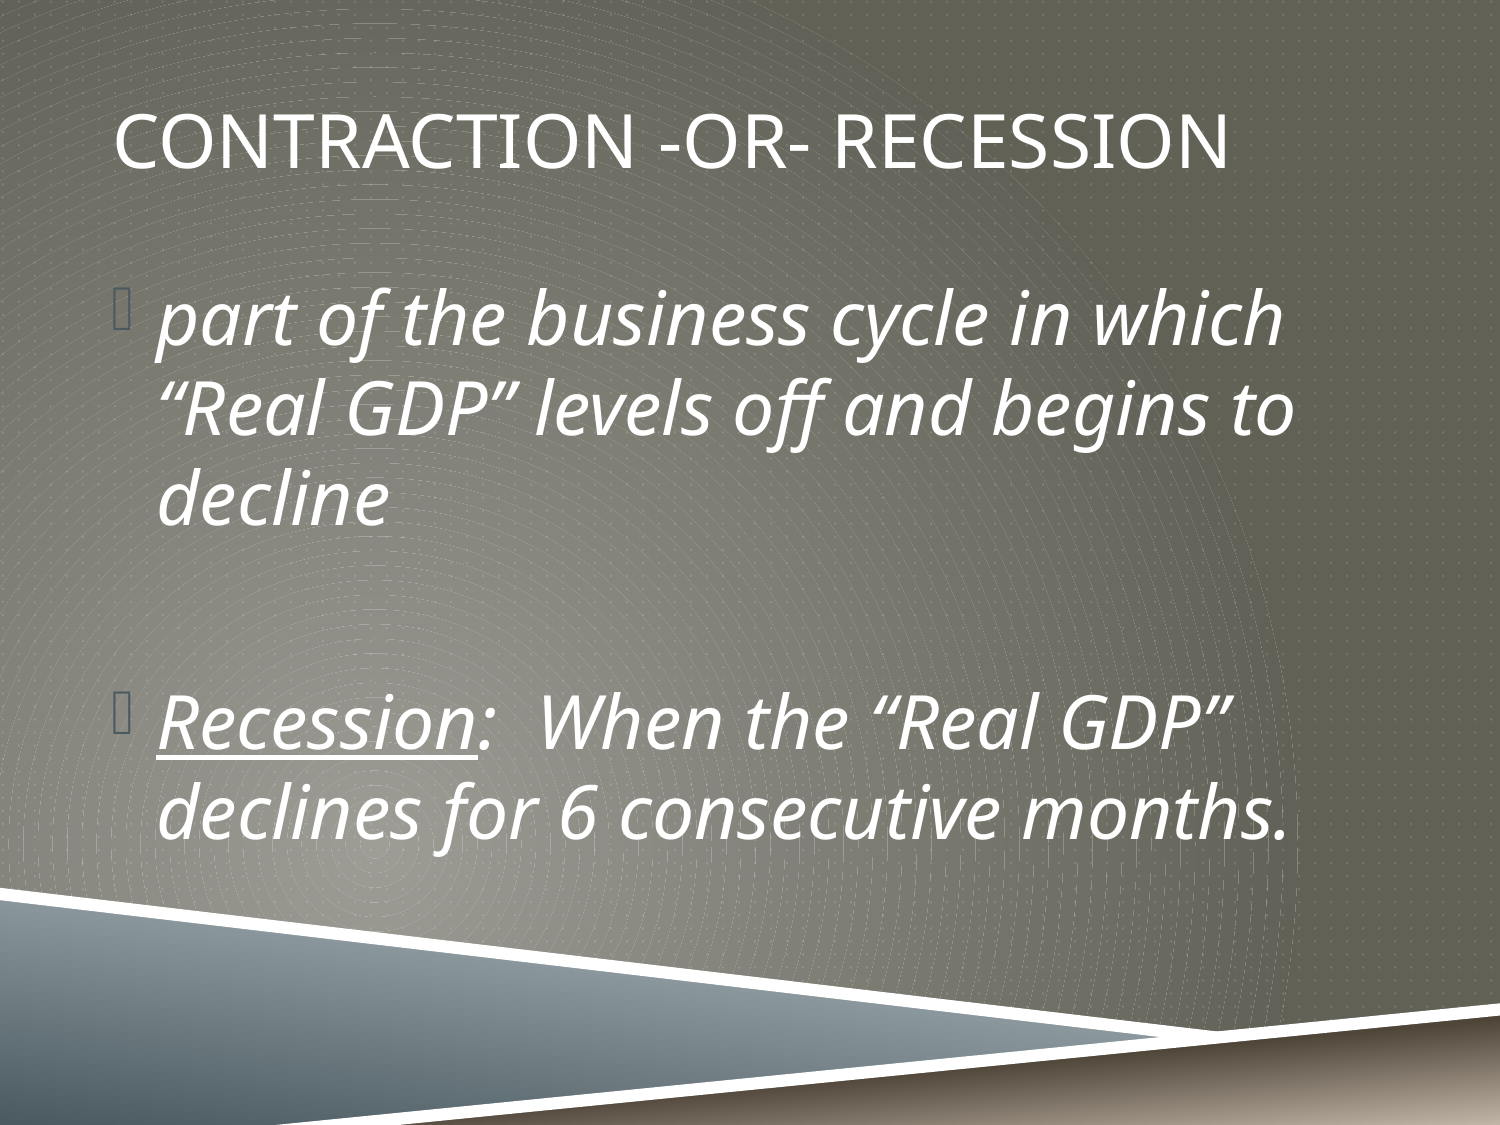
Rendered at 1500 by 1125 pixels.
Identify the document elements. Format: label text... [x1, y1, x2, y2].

list part of the business cycle in which “Real GDP” levels off and begins to decline Recession: When the “Real GDP” declines for 6 consecutive months. [99, 262, 1375, 875]
title Contraction -or- Recession [112, 45, 1388, 233]
